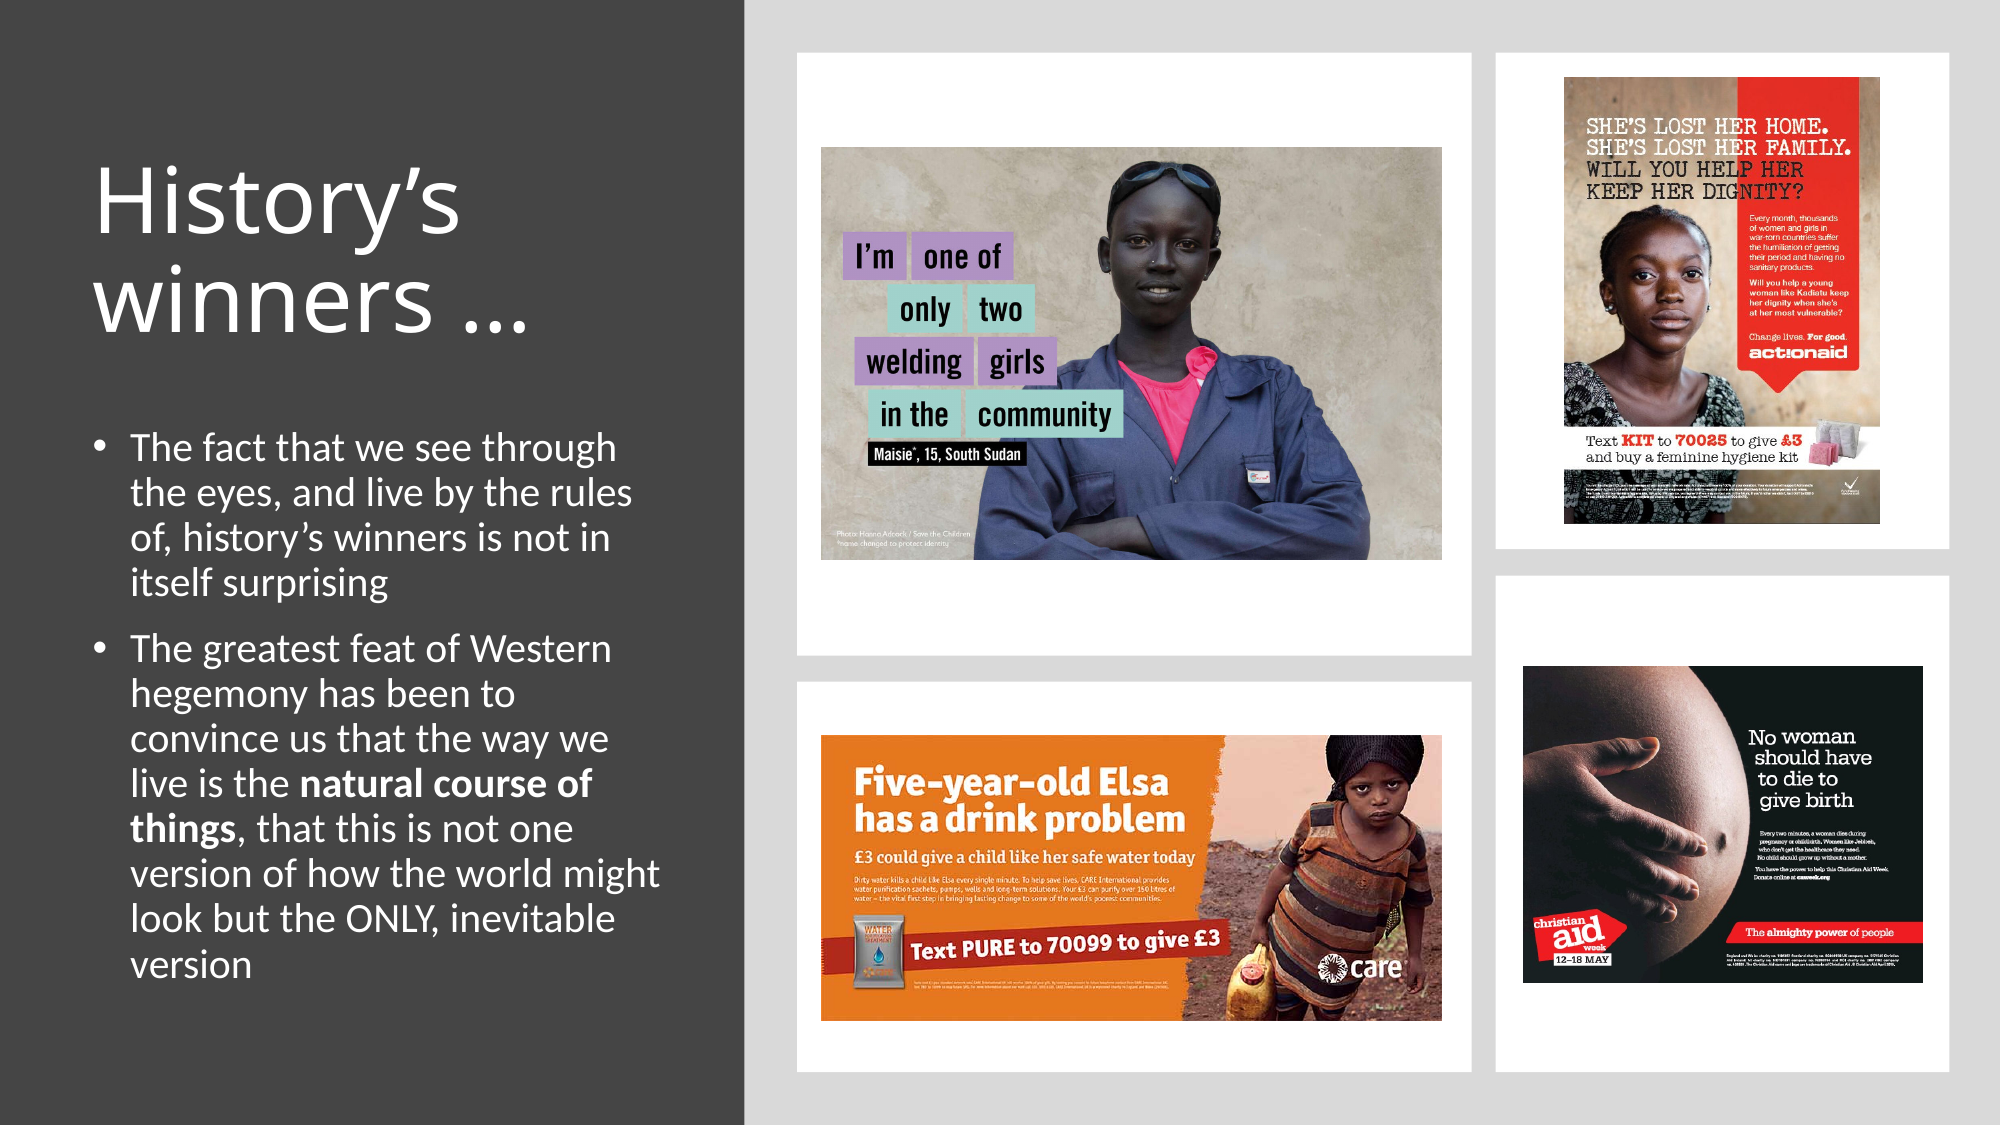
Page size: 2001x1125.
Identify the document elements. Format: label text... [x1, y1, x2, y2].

text_box [796, 681, 1473, 1073]
title History’s winners … [77, 118, 688, 389]
list The fact that we see through the eyes, and live by the rules of, history’s winners is not in itself surprising The greatest feat of Western hegemony has been to convince us that the way we live is the natural course of things, that this is not one version of how the world might look but the ONLY, inevitable version [77, 418, 688, 1014]
text_box [1495, 575, 1950, 1073]
picture [821, 735, 1442, 1021]
text_box [796, 52, 1473, 657]
picture [821, 147, 1442, 560]
picture [1564, 77, 1880, 524]
picture [1522, 666, 1923, 983]
text_box [743, 0, 2000, 1125]
text_box [1495, 52, 1950, 550]
